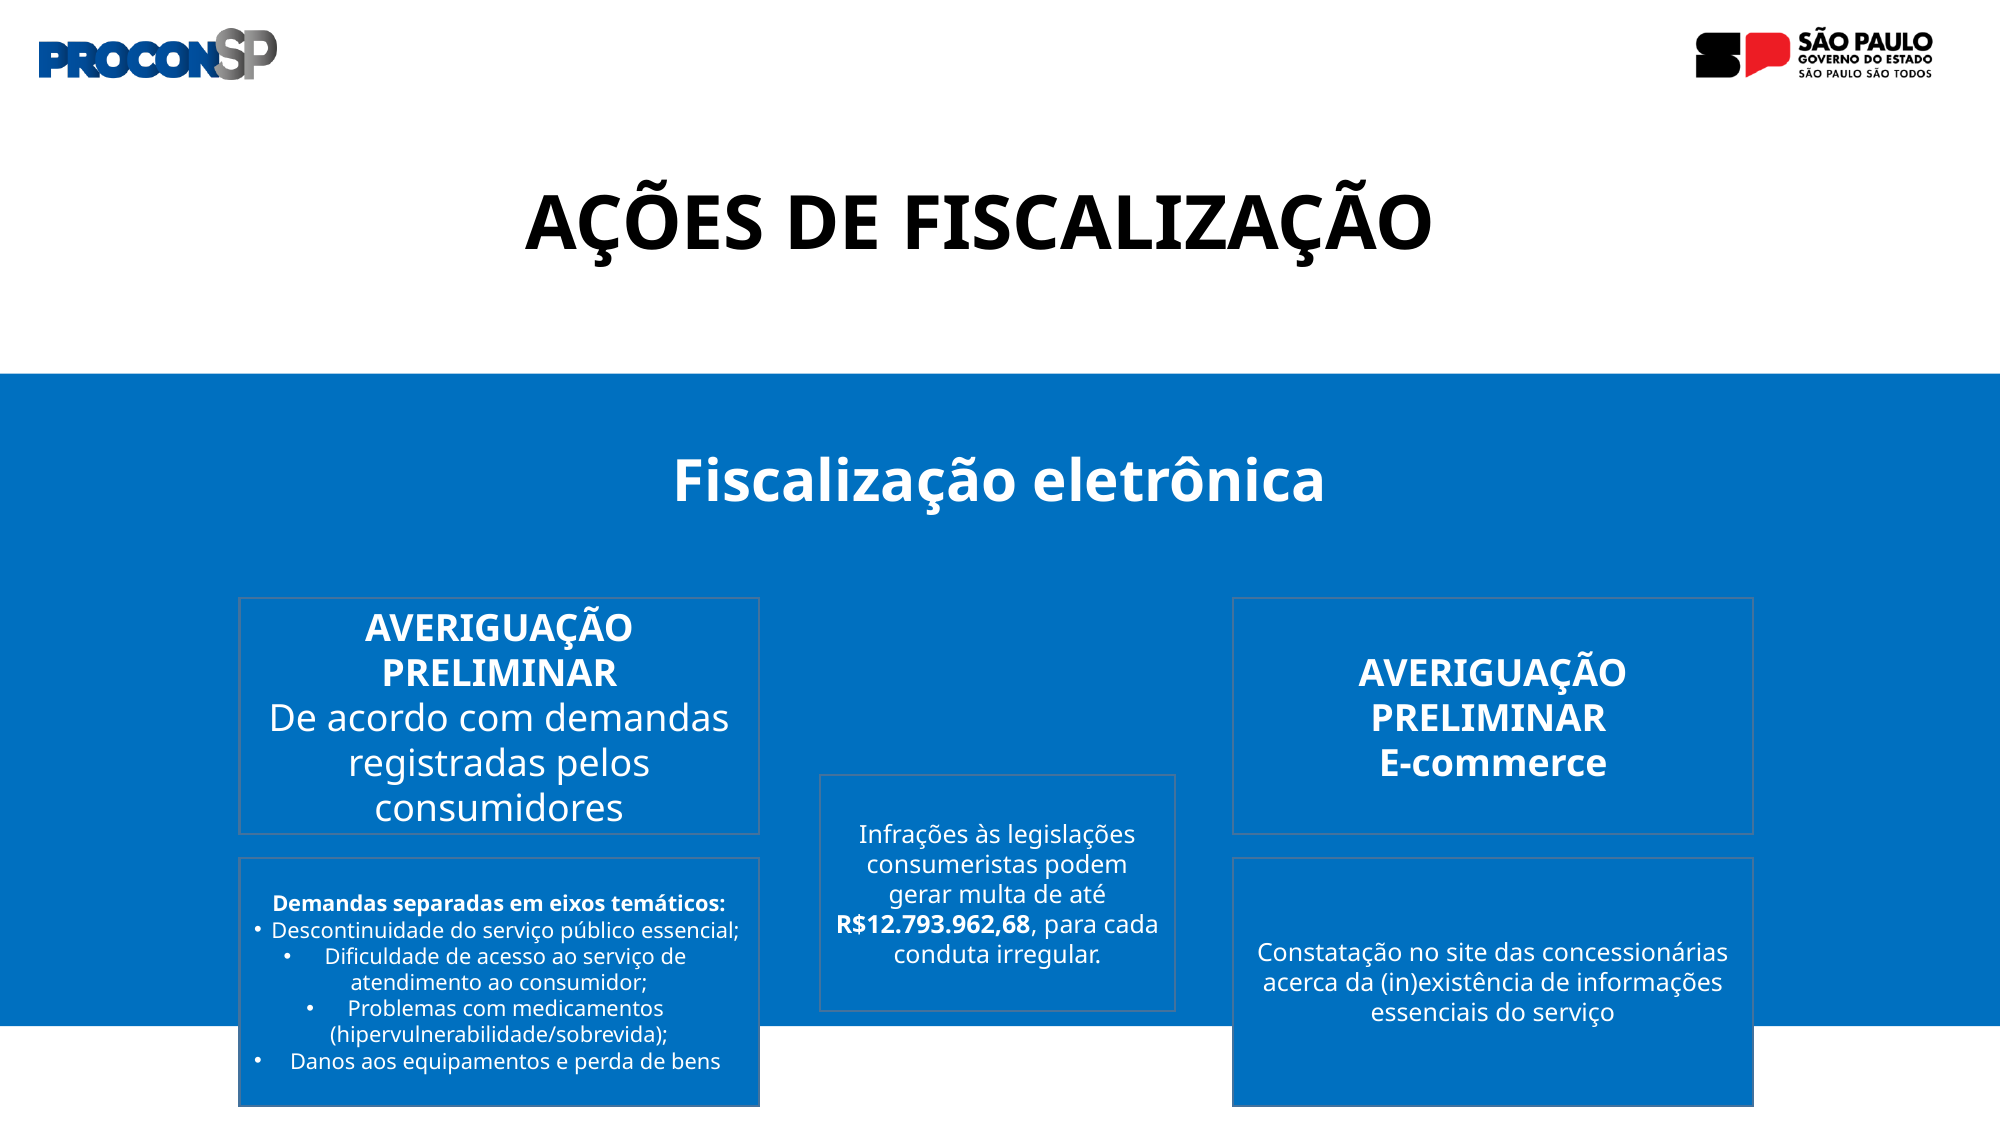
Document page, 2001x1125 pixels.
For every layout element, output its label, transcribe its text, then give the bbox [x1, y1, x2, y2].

text_box Demandas separadas em eixos temáticos: Descontinuidade do serviço público essencial; Dificuldade de acesso ao serviço de atendimento ao consumidor; Problemas com medicamentos (hipervulnerabilidade/sobrevida); Danos aos equipamentos e perda de bens [238, 857, 760, 1107]
picture [39, 28, 277, 80]
title AÇÕES DE FISCALIZAÇÃO [289, 131, 1672, 320]
text_box Constatação no site das concessionárias acerca da (in)existência de informações essenciais do serviço [1232, 857, 1754, 1107]
text_box Infrações às legislações consumeristas podem gerar multa de até R$12.793.962,68, para cada conduta irregular. [819, 774, 1176, 1012]
list Fiscalização eletrônica [0, 373, 2000, 1027]
text_box AVERIGUAÇÃO PRELIMINAR De acordo com demandas registradas pelos consumidores [238, 597, 760, 835]
text_box AVERIGUAÇÃO PRELIMINAR E-commerce [1232, 597, 1754, 835]
picture [1692, 23, 1938, 80]
